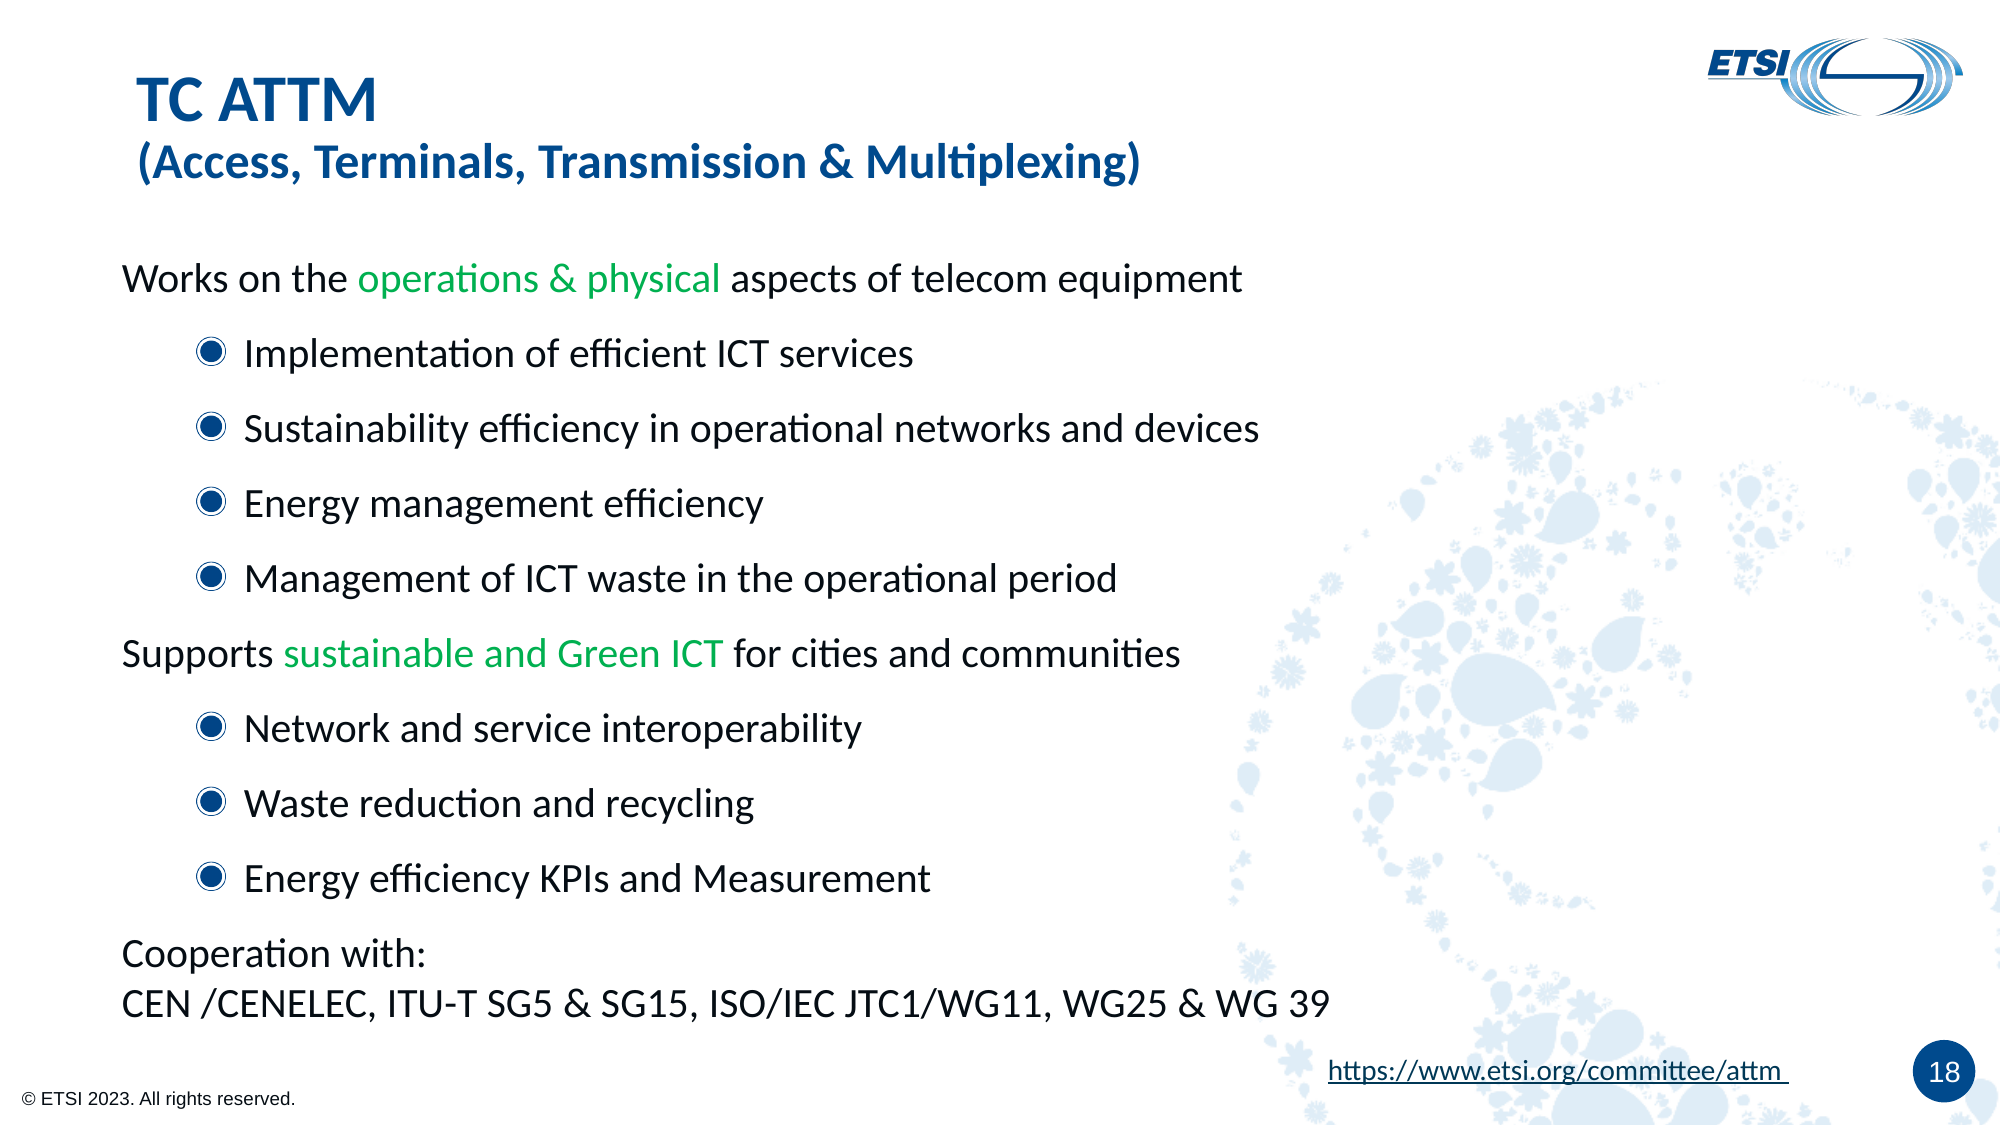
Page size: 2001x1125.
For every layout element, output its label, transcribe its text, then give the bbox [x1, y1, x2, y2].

picture [196, 336, 226, 366]
list Works on the operations & physical aspects of telecom equipment Implementation of efficient ICT services Sustainability efficiency in operational networks and devices Energy management efficiency Management of ICT waste in the operational period Supports sustainable and Green ICT for cities and communities Network and service interoperability Waste reduction and recycling Energy efficiency KPIs and Measurement Cooperation with: CEN /CENELEC, ITU-T SG5 & SG15, ISO/IEC JTC1/WG11, WG25 & WG 39 [121, 243, 1739, 603]
title TC ATTM (Access, Terminals, Transmission & Multiplexing) [121, 56, 1635, 243]
text_box https://www.etsi.org/committee/attm [1313, 1043, 1961, 1094]
picture [196, 486, 226, 516]
picture [196, 861, 226, 891]
picture [196, 561, 226, 591]
picture [196, 711, 226, 741]
picture [1705, 35, 1967, 118]
picture [196, 786, 226, 816]
picture [196, 411, 226, 441]
slide_number 18 [1894, 1040, 1995, 1103]
